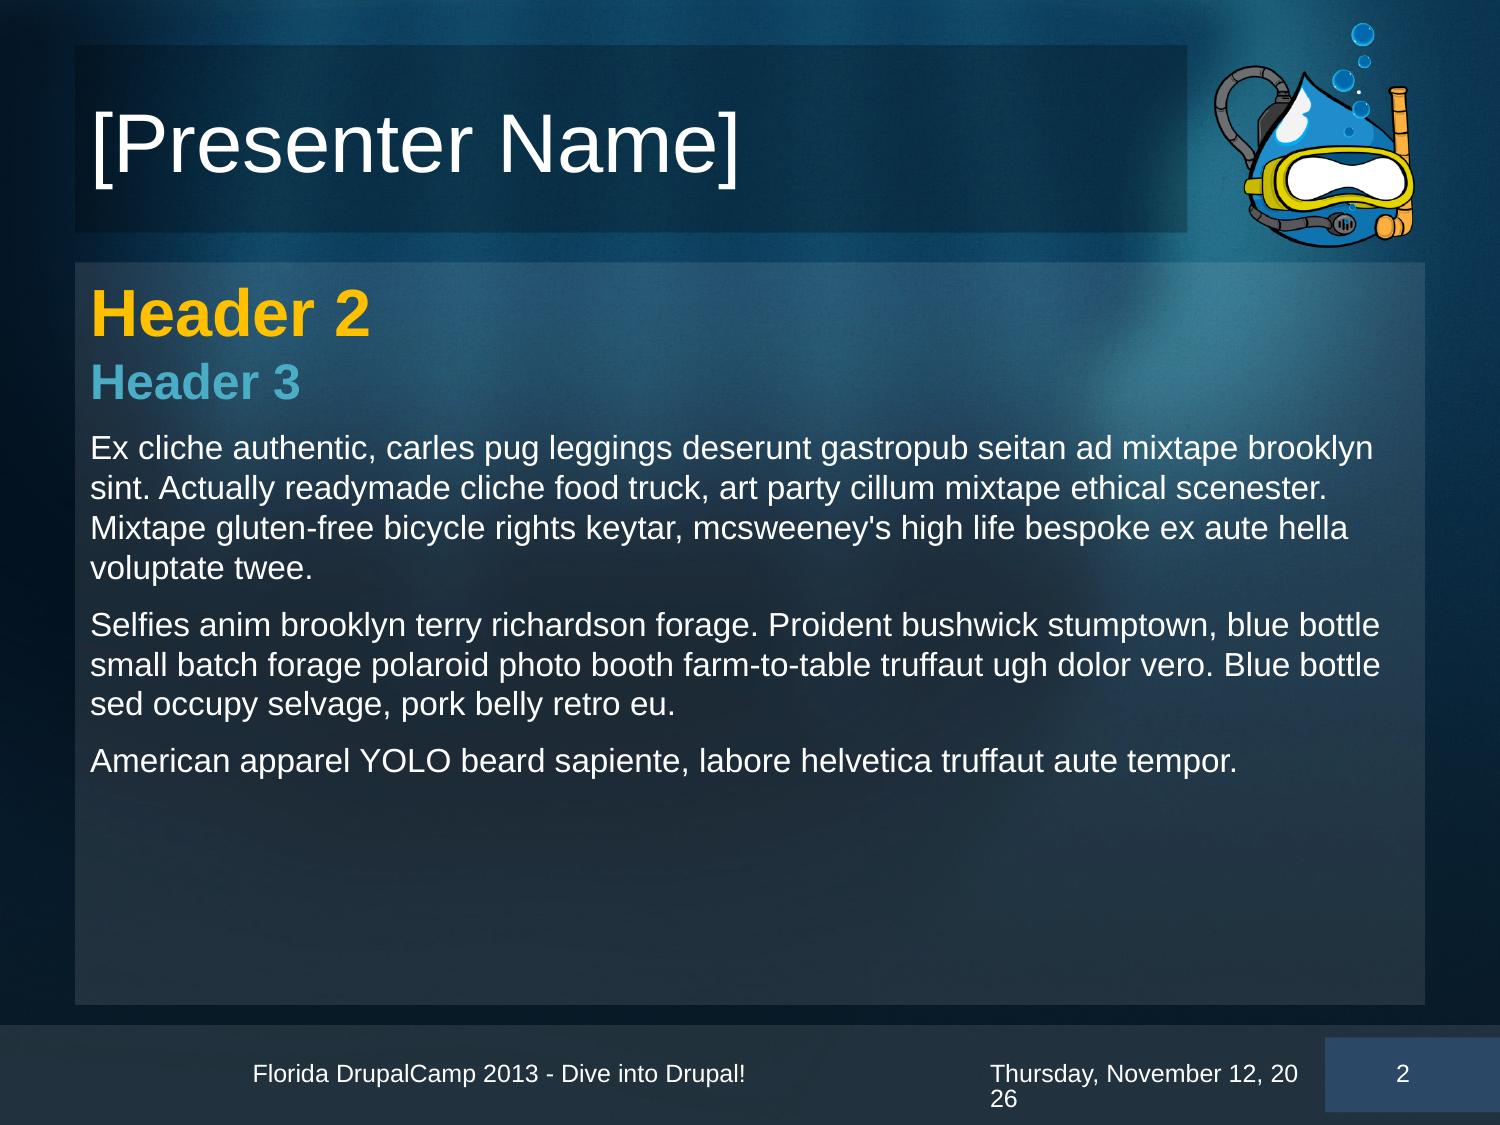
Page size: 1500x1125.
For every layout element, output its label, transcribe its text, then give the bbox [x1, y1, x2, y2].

title [Presenter Name] [74, 44, 1188, 233]
slide_number 2 [1325, 1042, 1425, 1103]
list Header 2 Header 3 Ex cliche authentic, carles pug leggings deserunt gastropub seitan ad mixtape brooklyn sint. Actually readymade cliche food truck, art party cillum mixtape ethical scenester. Mixtape gluten-free bicycle rights keytar, mcsweeney's high life bespoke ex aute hella voluptate twee. Selfies anim brooklyn terry richardson forage. Proident bushwick stumptown, blue bottle small batch forage polaroid photo booth farm-to-table truffaut ugh dolor vero. Blue bottle sed occupy selvage, pork belly retro eu. American apparel YOLO beard sapiente, labore helvetica truffaut aute tempor. [74, 262, 1426, 1006]
picture [0, 0, 1500, 1025]
footer Florida DrupalCamp 2013 - Dive into Drupal! [75, 1042, 925, 1103]
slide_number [975, 1042, 1325, 1103]
